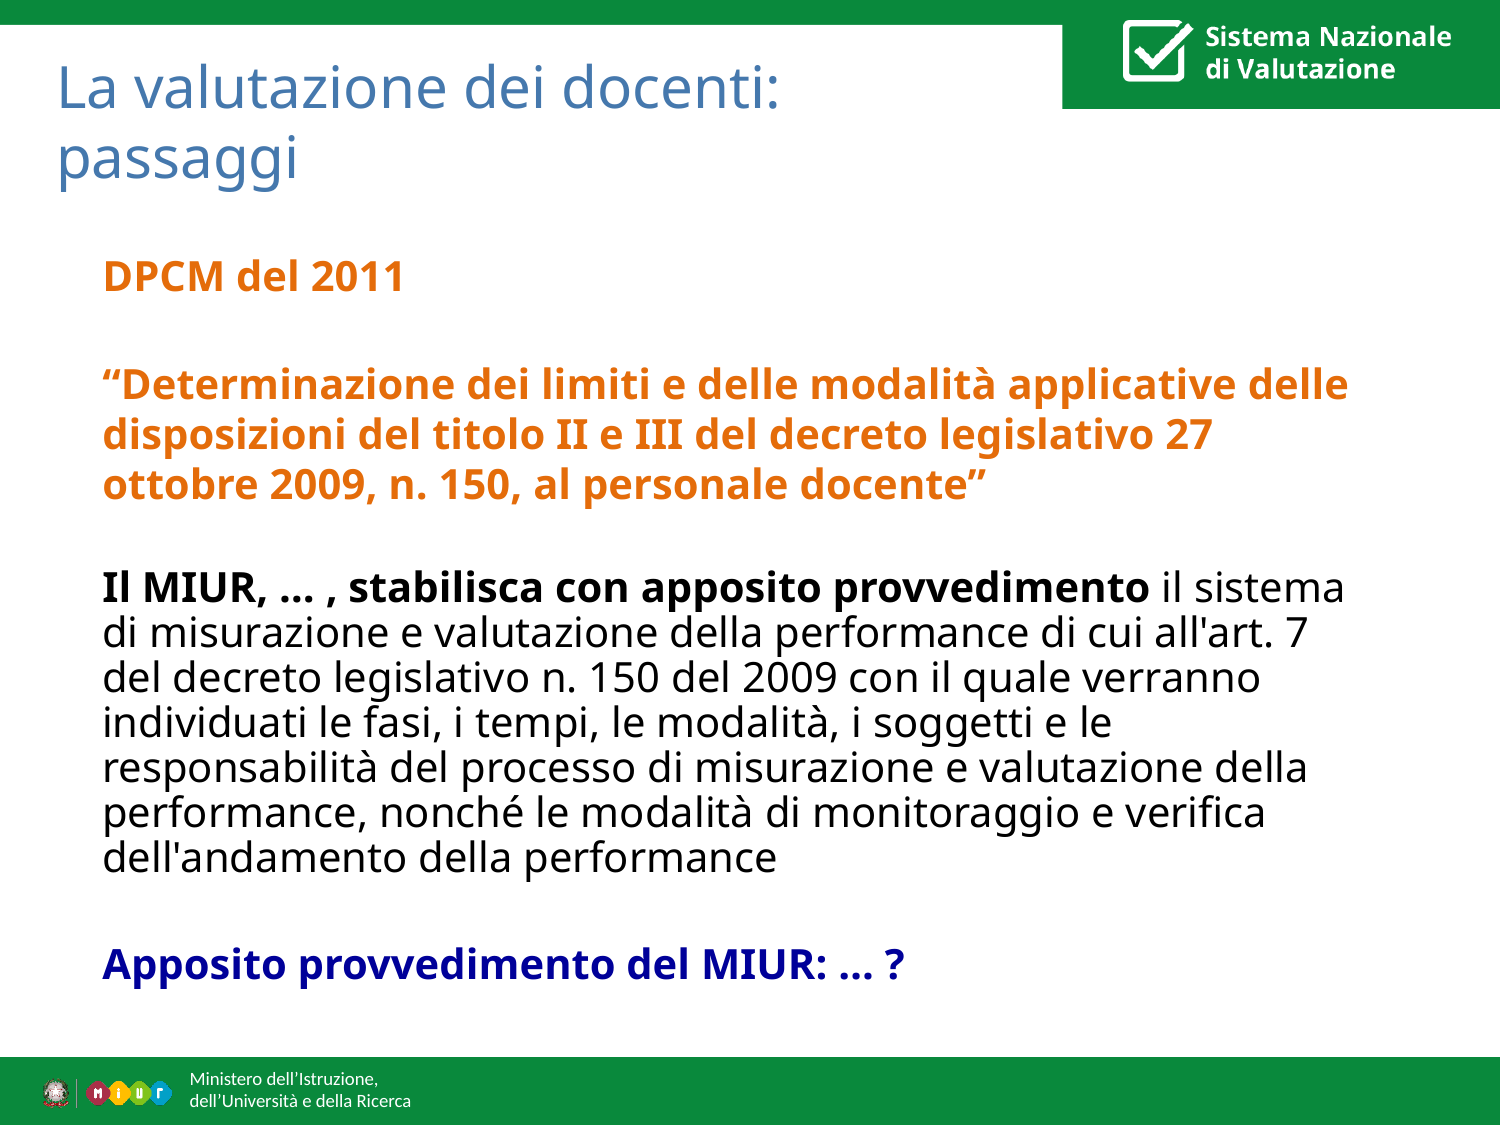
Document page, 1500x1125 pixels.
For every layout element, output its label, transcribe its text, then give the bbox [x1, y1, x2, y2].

list DPCM del 2011 “Determinazione dei limiti e delle modalità applicative delle disposizioni del titolo II e III del decreto legislativo 27 ottobre 2009, n. 150, al personale docente” Il MIUR, … , stabilisca con apposito provvedimento il sistema di misurazione e valutazione della performance di cui all'art. 7 del decreto legislativo n. 150 del 2009 con il quale verranno individuati le fasi, i tempi, le modalità, i soggetti e le responsabilità del processo di misurazione e valutazione della performance, nonché le modalità di monitoraggio e verifica dell'andamento della performance Apposito provvedimento del MIUR: … ? [87, 192, 1388, 1030]
picture [0, 0, 1500, 1125]
title La valutazione dei docenti: passaggi [41, 42, 1104, 193]
